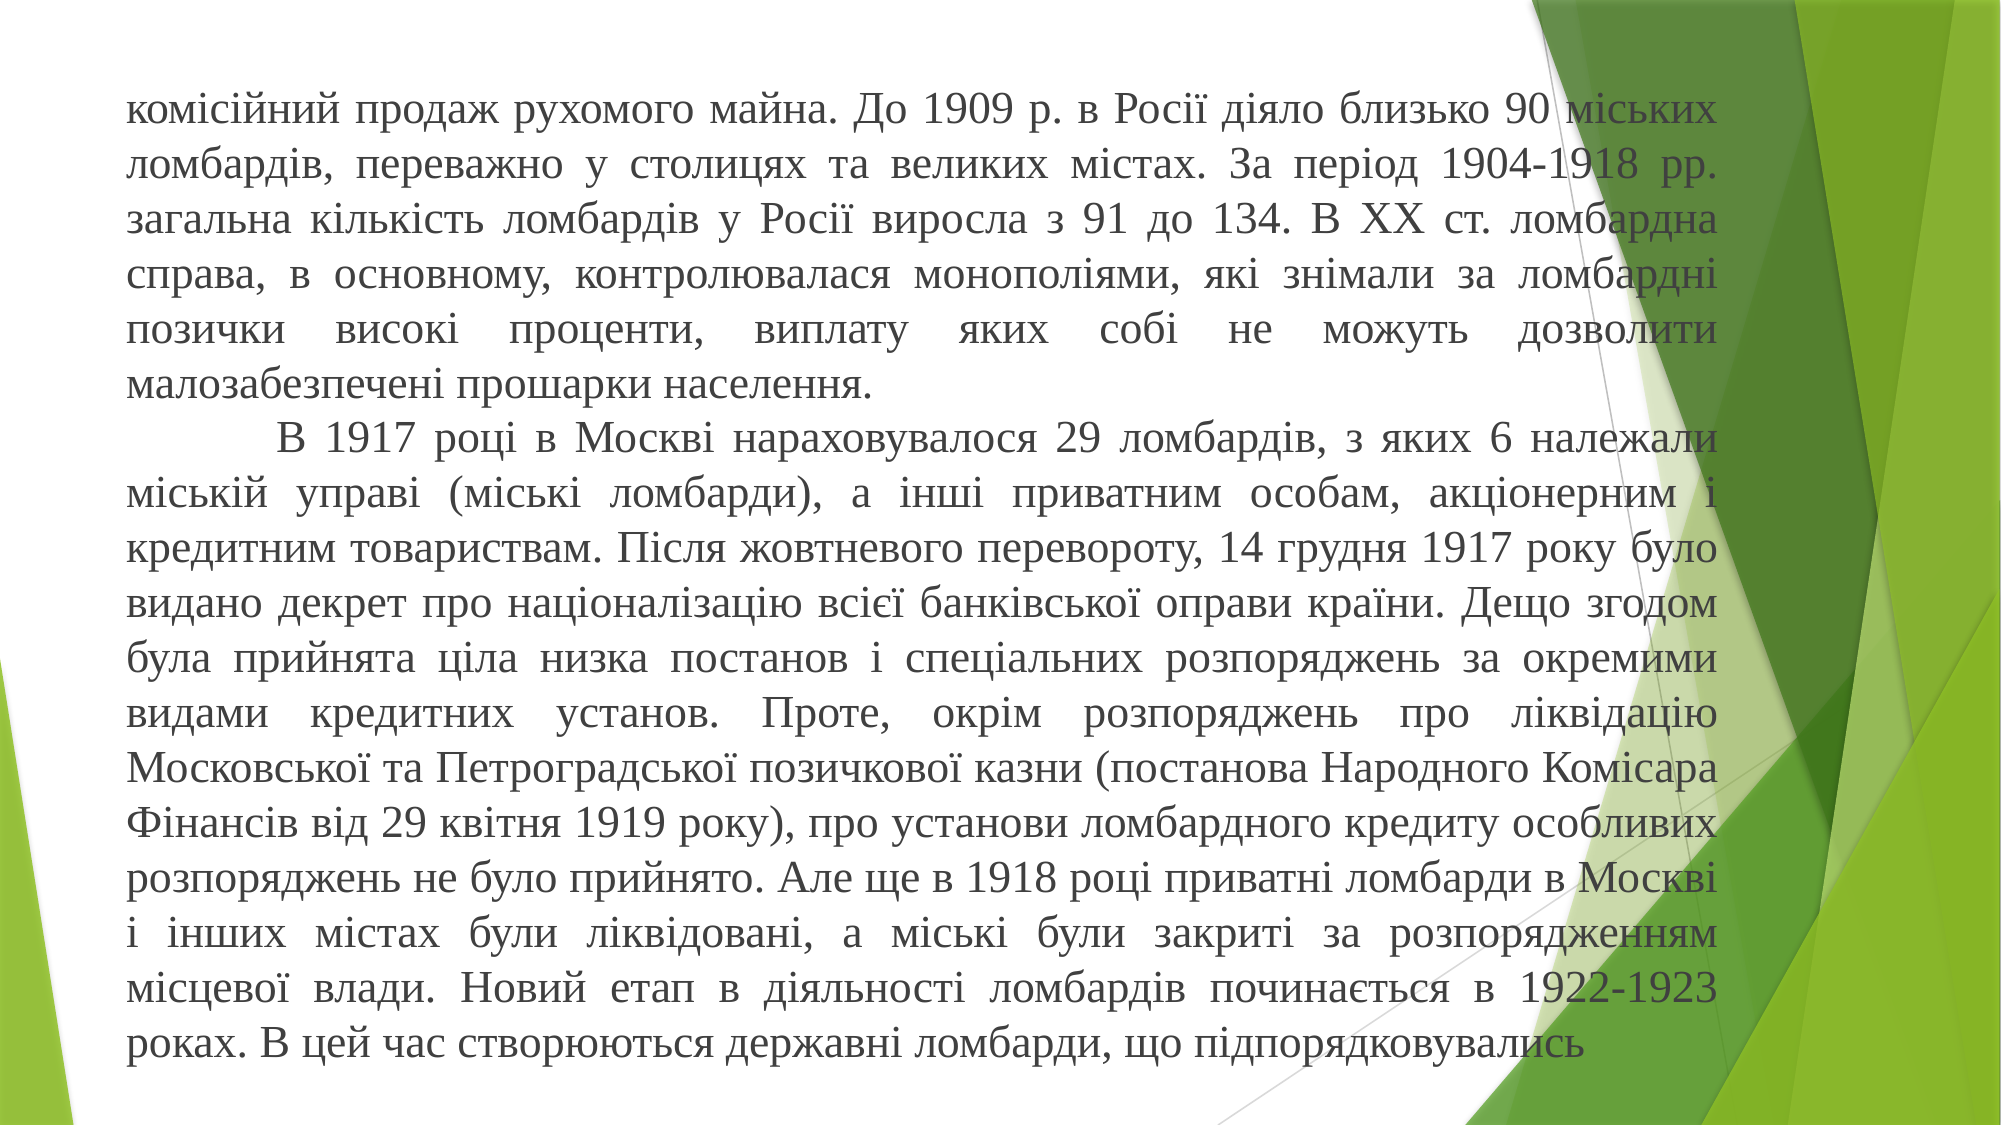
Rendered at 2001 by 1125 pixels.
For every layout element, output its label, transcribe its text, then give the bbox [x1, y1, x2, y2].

list комісійний продаж рухомого майна. До 1909 р. в Росії діяло близько 90 міських ломбардів, переважно у столицях та великих містах. За період 1904-1918 рр. загальна кількість ломбардів у Росії виросла з 91 до 134. В XX ст. ломбардна справа, в основному, контролювалася монополіями, які знімали за ломбардні позички високі проценти, виплату яких собі не можуть дозволити малозабезпечені прошарки населення. В 1917 році в Москві нараховувалося 29 ломбардів, з яких 6 належали міській управі (міські ломбарди), а інші приватним особам, акціонерним і кредитним товариствам. Після жовтневого перевороту, 14 грудня 1917 року було видано декрет про націоналізацію всієї банківської оправи країни. Дещо згодом була прийнята ціла низка постанов і спеціальних розпоряджень за окремими видами кредитних установ. Проте, окрім розпоряджень про ліквідацію Московської та Петроградської позичкової казни (постанова Народного Комісара Фінансів від 29 квітня 1919 року), про установи ломбардного кредиту особливих розпоряджень не було прийнято. Але ще в 1918 році приватні ломбарди в Москві і інших містах були ліквідовані, а міські були закриті за розпорядженням місцевої влади. Новий етап в діяльності ломбардів починається в 1922-1923 роках. В цей час створюються державні ломбарди, що підпорядковувались [111, 69, 1735, 1053]
